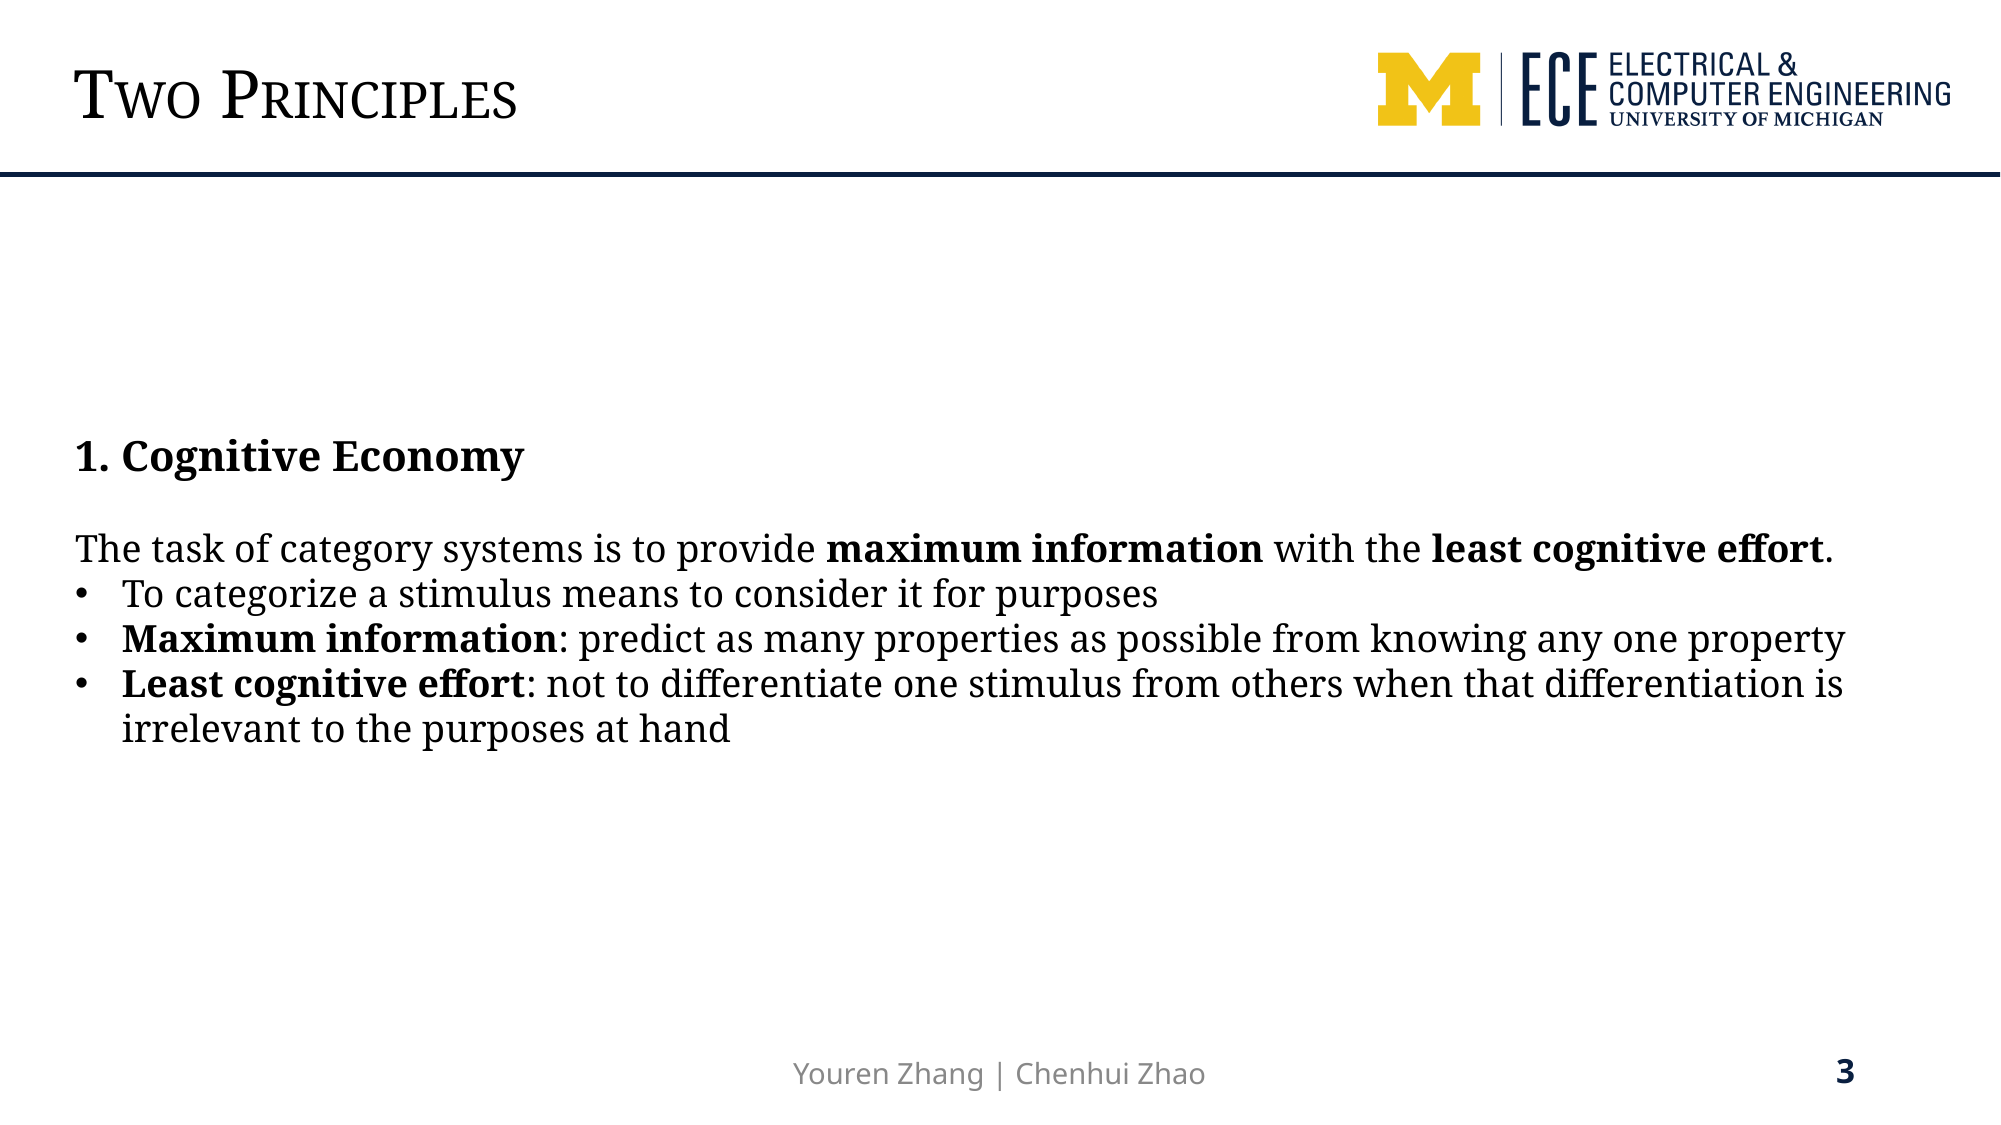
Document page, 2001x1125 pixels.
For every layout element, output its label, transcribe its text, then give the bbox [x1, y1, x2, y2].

slide_number 3 [1826, 1044, 1863, 1101]
text_box Youren Zhang | Chenhui Zhao [669, 1047, 1330, 1098]
text_box TWO PRINCIPLES [66, 44, 814, 140]
text_box 1. Cognitive Economy The task of category systems is to provide maximum information with the least cognitive effort. To categorize a stimulus means to consider it for purposes Maximum information: predict as many properties as possible from knowing any one property Least cognitive effort: not to differentiate one stimulus from others when that differentiation is irrelevant to the purposes at hand [67, 422, 1855, 758]
picture [1378, 28, 1950, 150]
